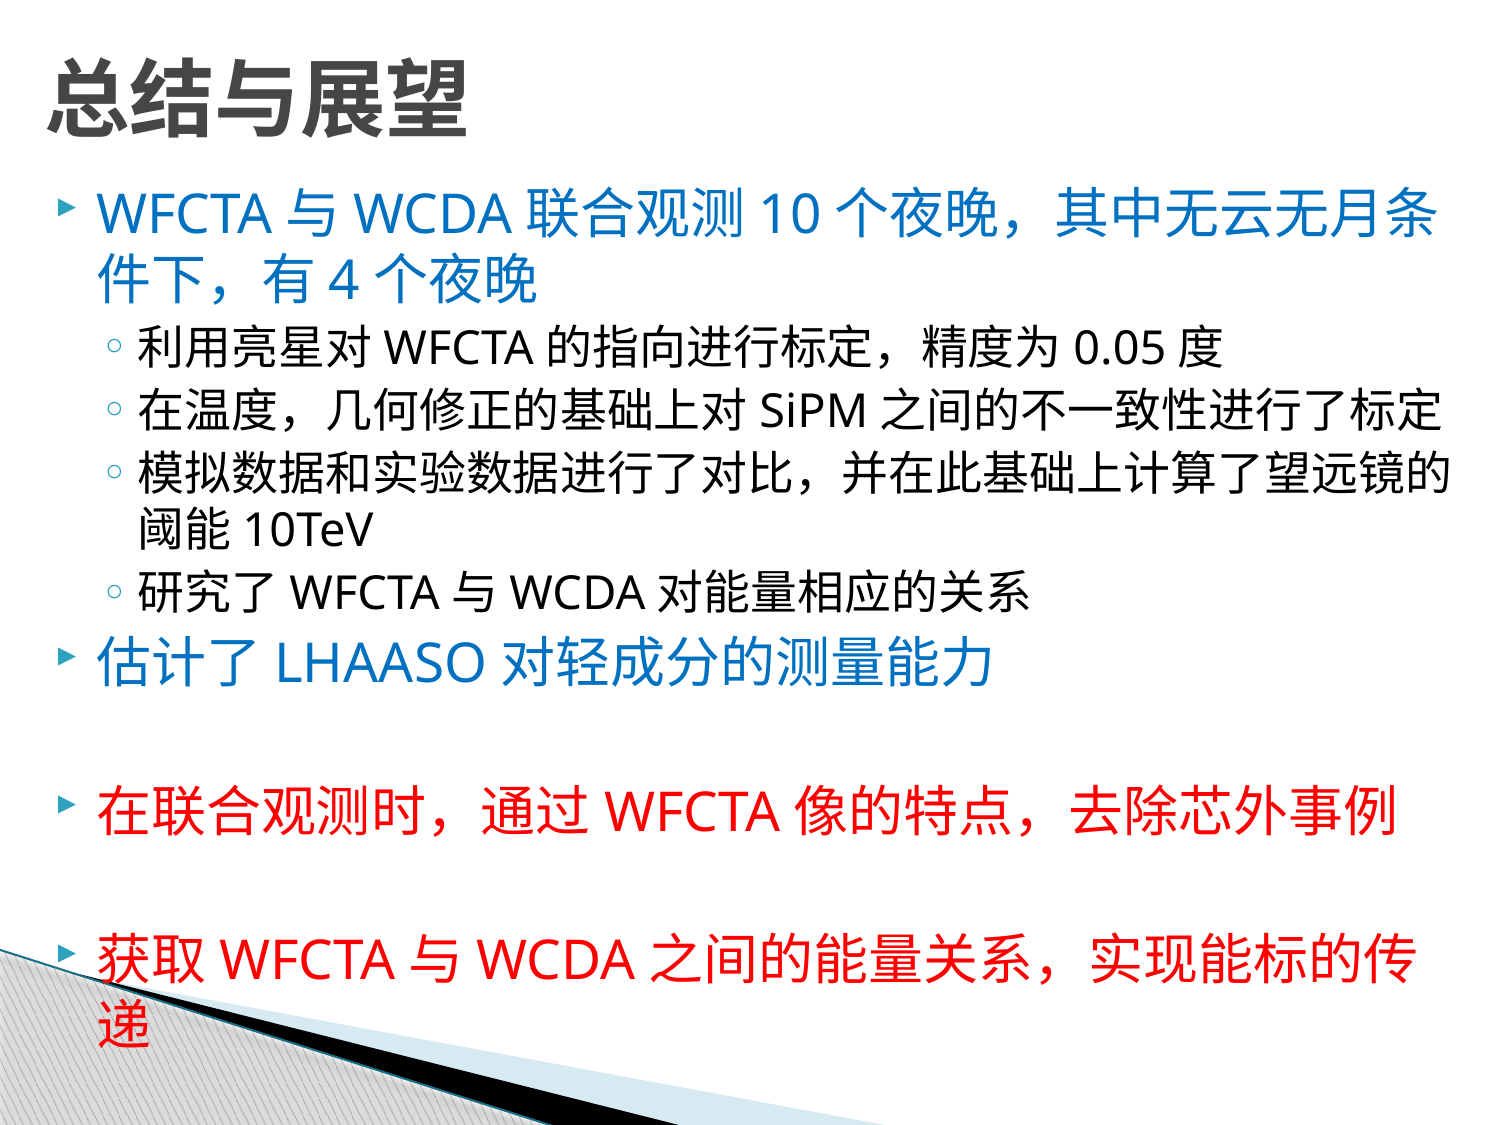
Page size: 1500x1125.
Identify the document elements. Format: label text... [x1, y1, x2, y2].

list WFCTA与WCDA联合观测10个夜晚，其中无云无月条件下，有4个夜晚 利用亮星对WFCTA的指向进行标定，精度为0.05度 在温度，几何修正的基础上对SiPM之间的不一致性进行了标定 模拟数据和实验数据进行了对比，并在此基础上计算了望远镜的阈能10TeV 研究了WFCTA与WCDA对能量相应的关系 估计了LHAASO对轻成分的测量能力 在联合观测时，通过WFCTA像的特点，去除芯外事例 获取WFCTA与WCDA之间的能量关系，实现能标的传递 [22, 171, 1478, 1122]
title 总结与展望 [29, 2, 1380, 191]
